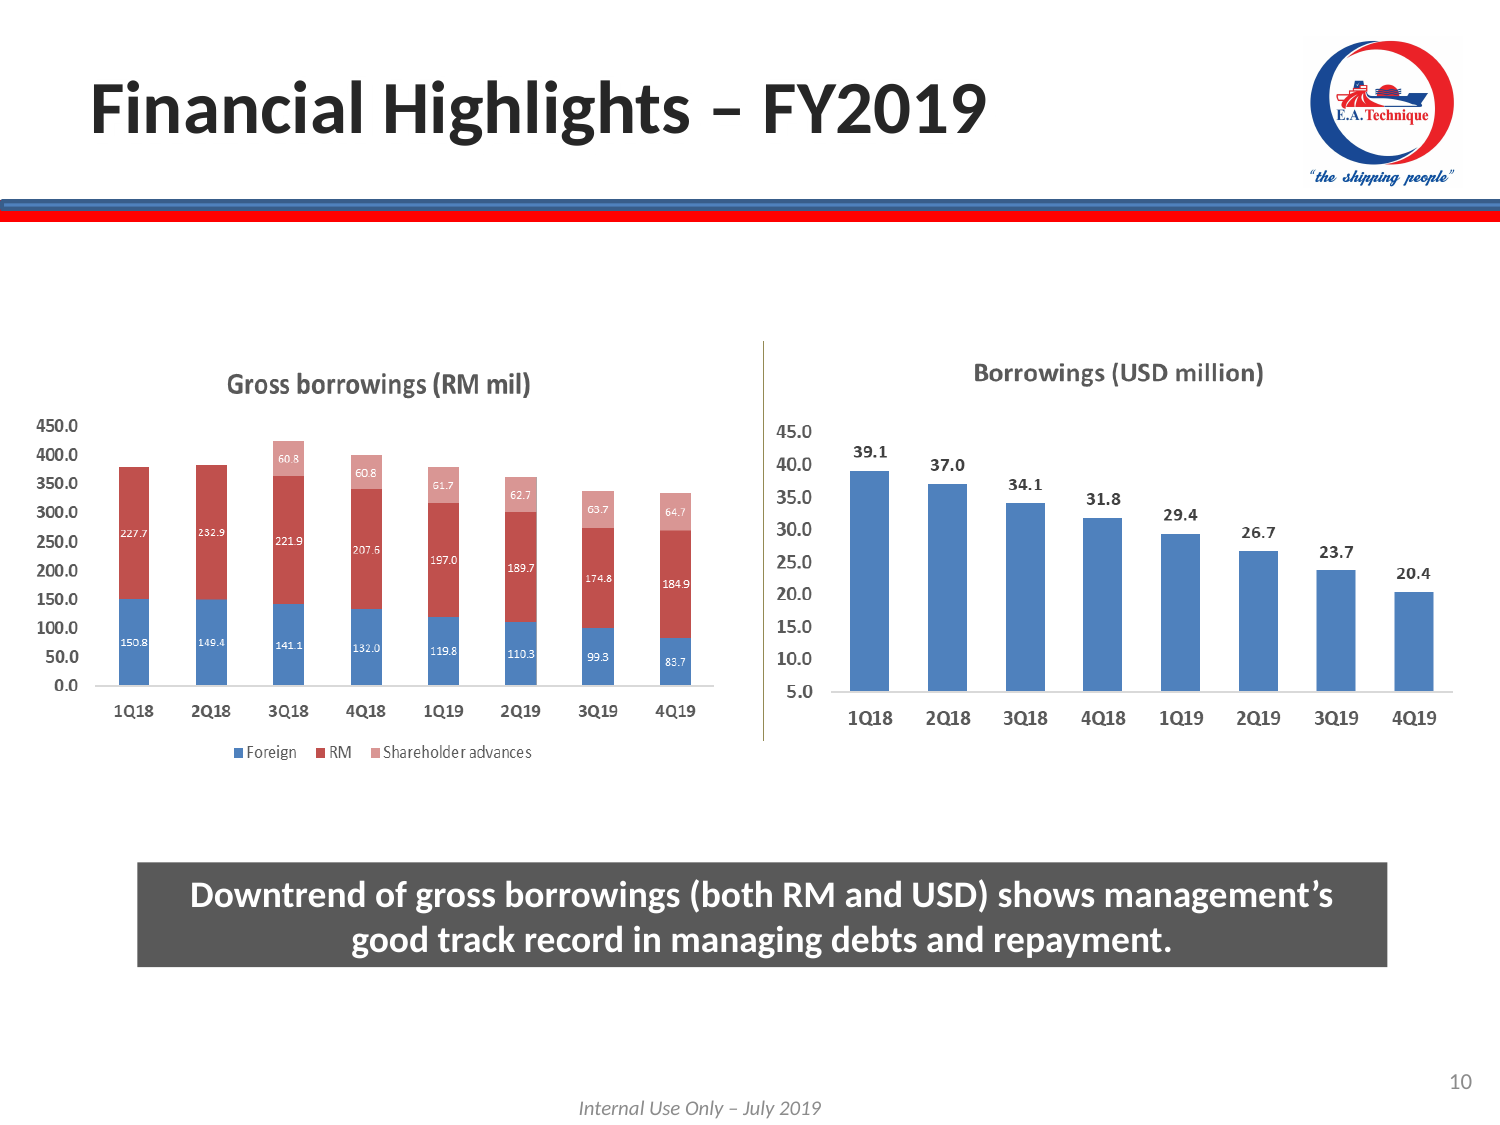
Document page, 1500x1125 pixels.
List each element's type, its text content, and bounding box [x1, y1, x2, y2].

footer Internal Use Only – July 2019 [462, 1090, 938, 1125]
slide_number 10 [1137, 1050, 1488, 1110]
picture [0, 199, 1500, 211]
picture [24, 349, 734, 782]
picture [763, 340, 1473, 742]
picture [1303, 36, 1463, 188]
text_box Downtrend of gross borrowings (both RM and USD) shows management’s good track record in managing debts and repayment. [137, 862, 1388, 968]
text_box Financial Highlights – FY2019 [74, 51, 1425, 157]
